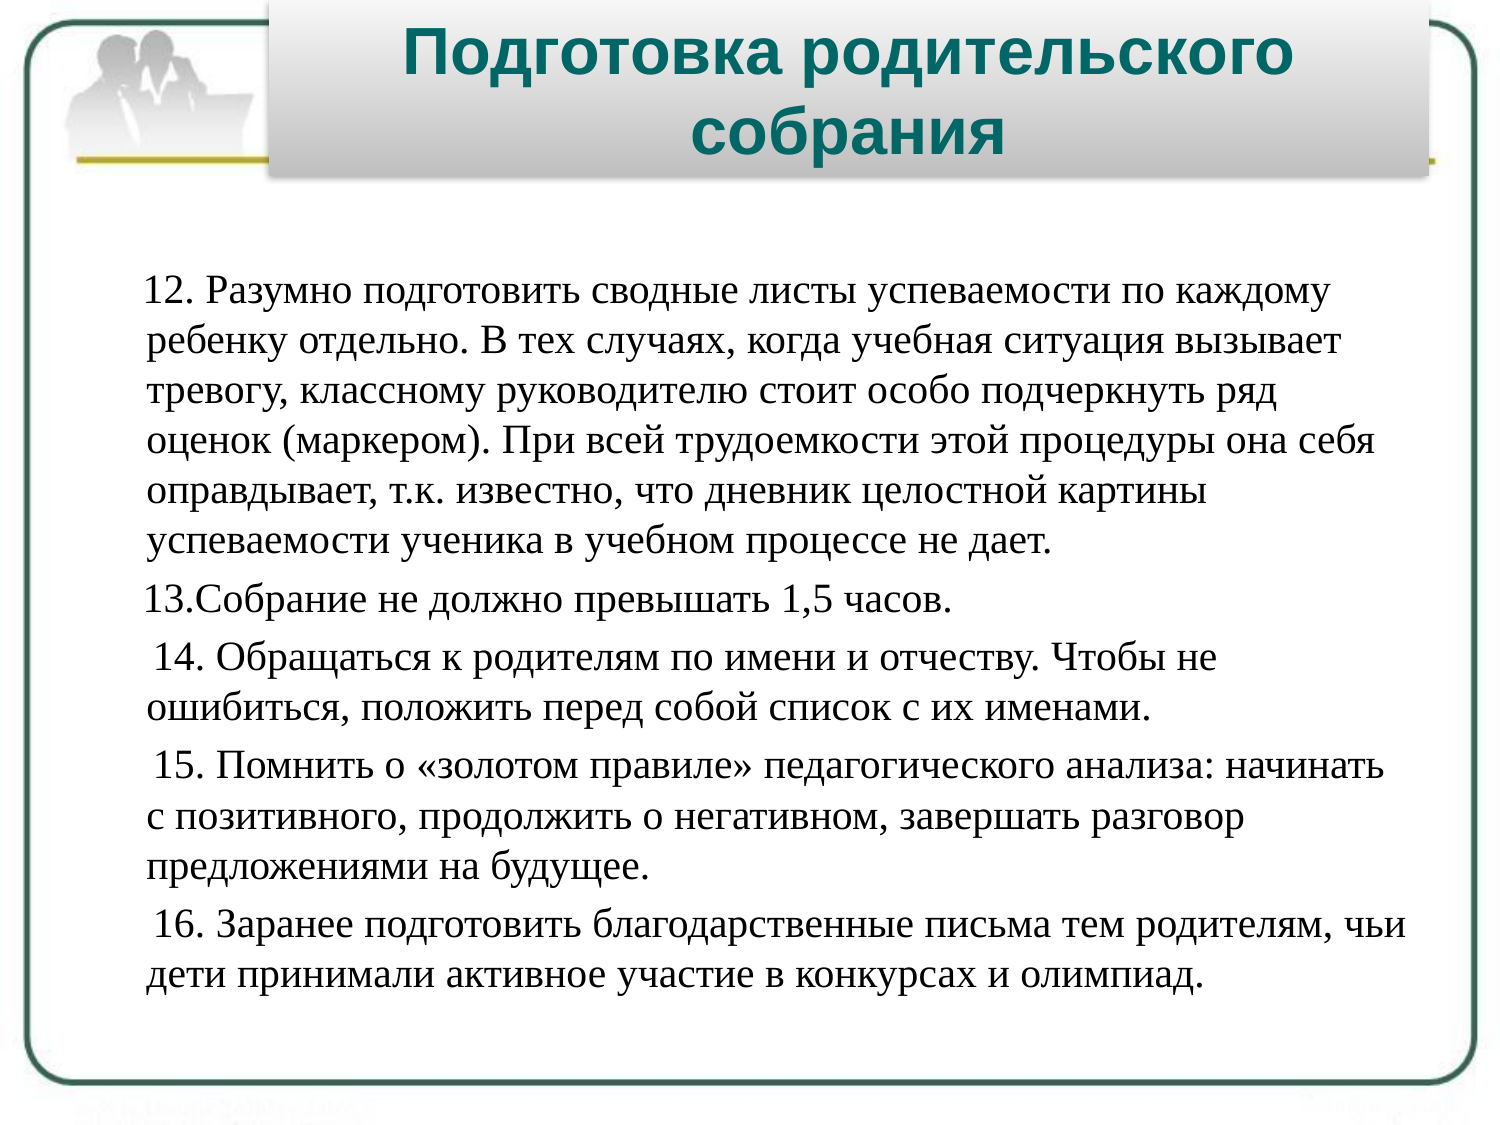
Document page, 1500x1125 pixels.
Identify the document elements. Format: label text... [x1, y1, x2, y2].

list 12. Разумно подготовить сводные листы успеваемости по каждому ребенку отдельно. В тех случаях, когда учебная ситуация вызывает тревогу, классному руководителю стоит особо подчеркнуть ряд оценок (маркером). При всей трудоемкости этой процедуры она себя оправдывает, т.к. известно, что дневник целостной картины успеваемости ученика в учебном процессе не дает. 13.Собрание не должно превышать 1,5 часов. 14. Обращаться к родителям по имени и отчеству. Чтобы не ошибиться, положить перед собой список с их именами. 15. Помнить о «золотом правиле» педагогического анализа: начинать с позитивного, продолжить о негативном, завершать разговор предложениями на будущее. 16. Заранее подготовить благодарственные письма тем родителям, чьи дети принимали активное участие в конкурсах и олимпиад. [74, 196, 1426, 1006]
title Подготовка родительского собрания [269, 0, 1430, 177]
picture [0, 0, 1500, 1125]
